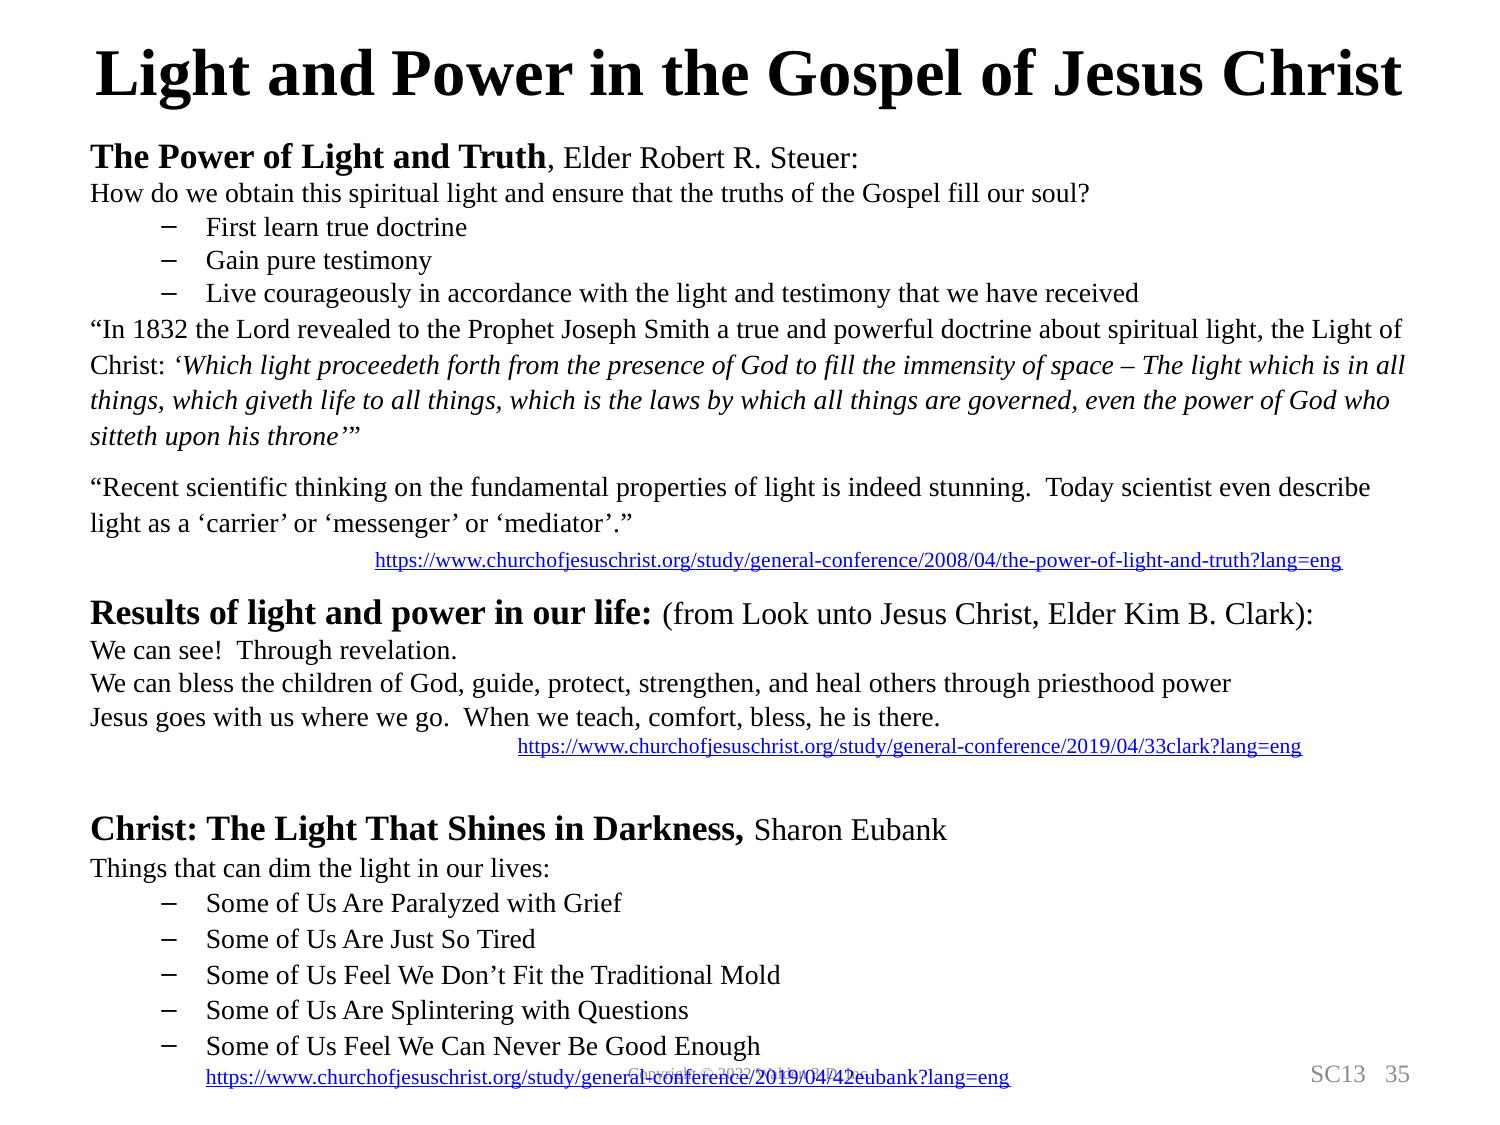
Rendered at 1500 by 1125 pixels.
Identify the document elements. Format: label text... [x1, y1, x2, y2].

footer Copyright © 2022 Walden 3-D, Inc. [512, 1042, 988, 1103]
title Light and Power in the Gospel of Jesus Christ [75, 12, 1425, 125]
slide_number SC13 35 [1074, 1042, 1425, 1103]
list The Power of Light and Truth, Elder Robert R. Steuer: How do we obtain this spiritual light and ensure that the truths of the Gospel fill our soul? First learn true doctrine Gain pure testimony Live courageously in accordance with the light and testimony that we have received “In 1832 the Lord revealed to the Prophet Joseph Smith a true and powerful doctrine about spiritual light, the Light of Christ: ‘Which light proceedeth forth from the presence of God to fill the immensity of space – The light which is in all things, which giveth life to all things, which is the laws by which all things are governed, even the power of God who sitteth upon his throne’” “Recent scientific thinking on the fundamental properties of light is indeed stunning. Today scientist even describe light as a ‘carrier’ or ‘messenger’ or ‘mediator’.” https://www.churchofjesuschrist.org/study/general-conference/2008/04/the-power-of-light-and-truth?lang=eng Results of light and power in our life: (from Look unto Jesus Christ, Elder Kim B. Clark): We can see! Through revelation. We can bless the children of God, guide, protect, strengthen, and heal others through priesthood power Jesus goes with us where we go. When we teach, comfort, bless, he is there. https://www.churchofjesuschrist.org/study/general-conference/2019/04/33clark?lang=eng Christ: The Light That Shines in Darkness, Sharon Eubank Things that can dim the light in our lives: Some of Us Are Paralyzed with Grief Some of Us Are Just So Tired Some of Us Feel We Don’t Fit the Traditional Mold Some of Us Are Splintering with Questions Some of Us Feel We Can Never Be Good Enough https://www.churchofjesuschrist.org/study/general-conference/2019/04/42eubank?lang=eng [75, 125, 1425, 1100]
